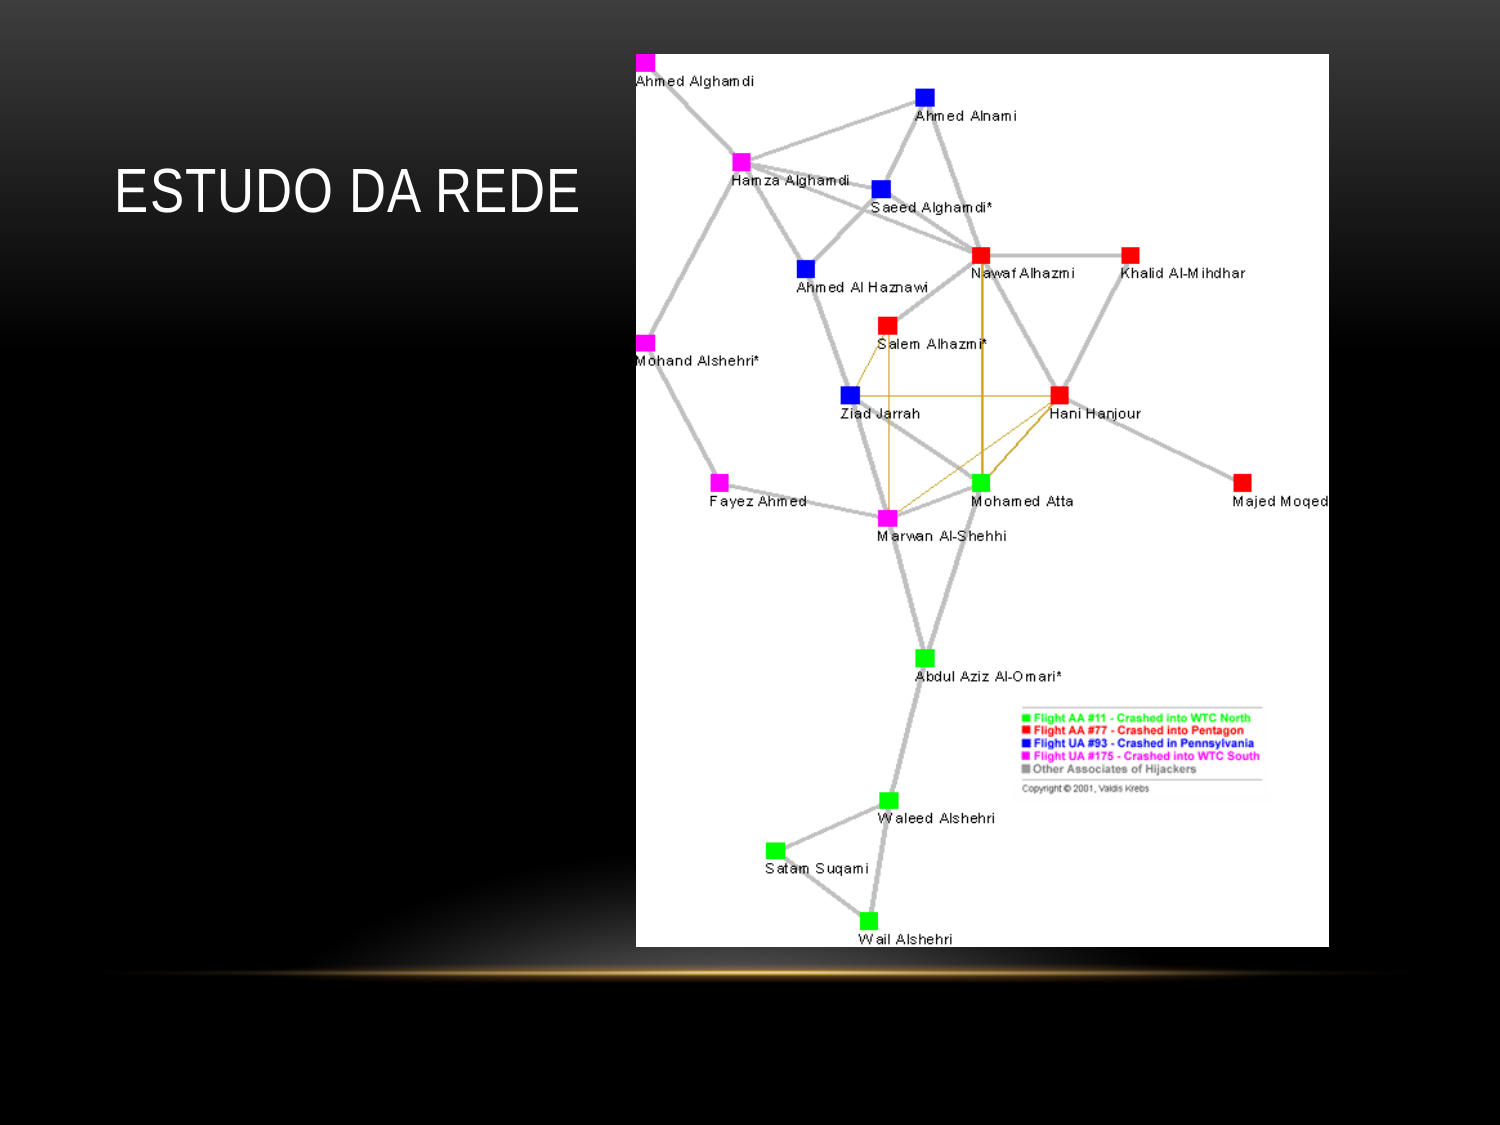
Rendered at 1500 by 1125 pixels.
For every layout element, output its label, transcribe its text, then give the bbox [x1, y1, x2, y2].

title Estudo da Rede [99, 45, 1400, 233]
picture [0, 0, 1500, 1125]
